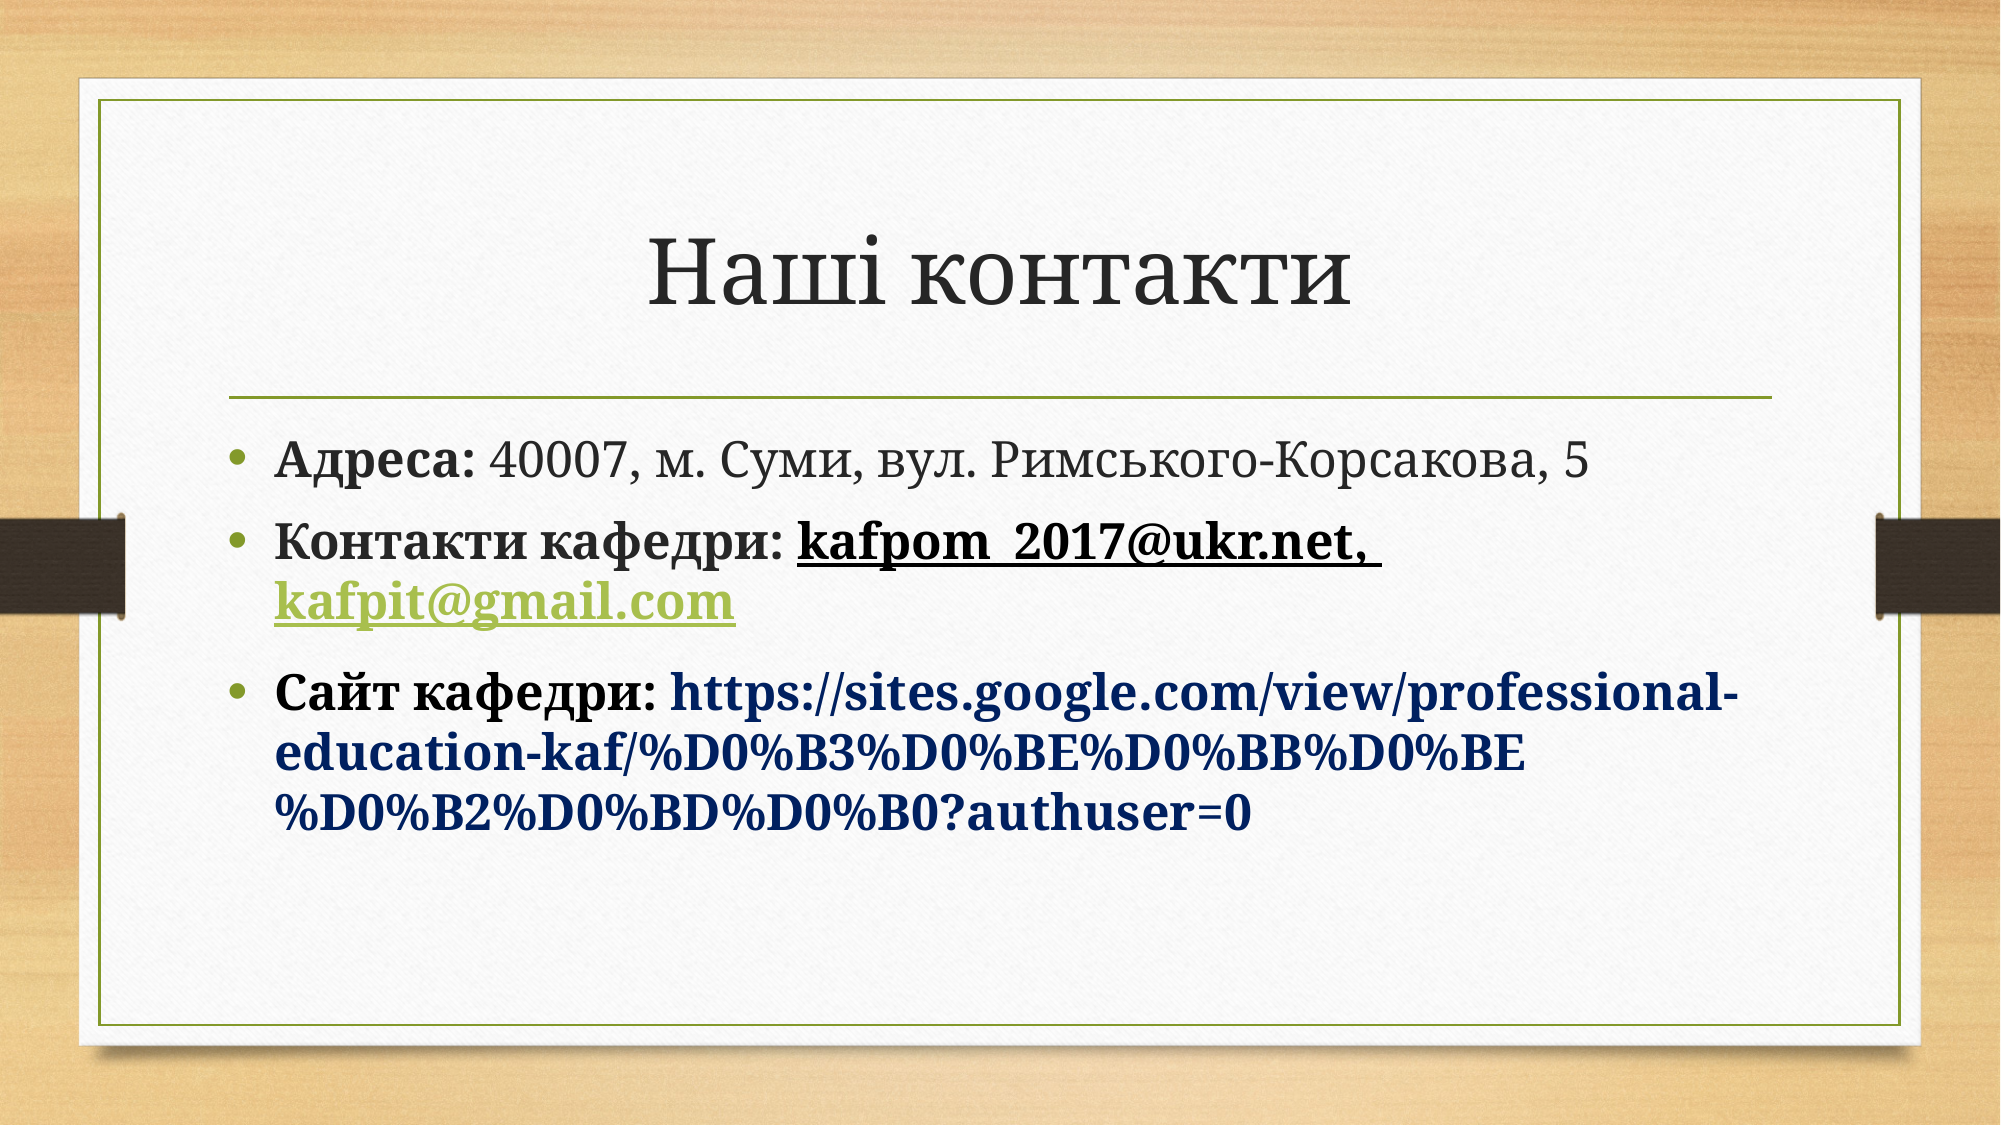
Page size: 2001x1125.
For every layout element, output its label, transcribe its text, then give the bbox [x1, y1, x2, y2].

title Наші контакти [212, 161, 1788, 375]
list Адреса: 40007, м. Суми, вул. Римського-Корсакова, 5 Контакти кафедри: kafpom_2017@ukr.net, kafpit@gmail.com Сайт кафедри: https://sites.google.com/view/professional-education-kaf/%D0%B3%D0%BE%D0%BB%D0%BE%D0%B2%D0%BD%D0%B0?authuser=0 [212, 419, 1836, 964]
picture [0, 0, 2001, 1125]
